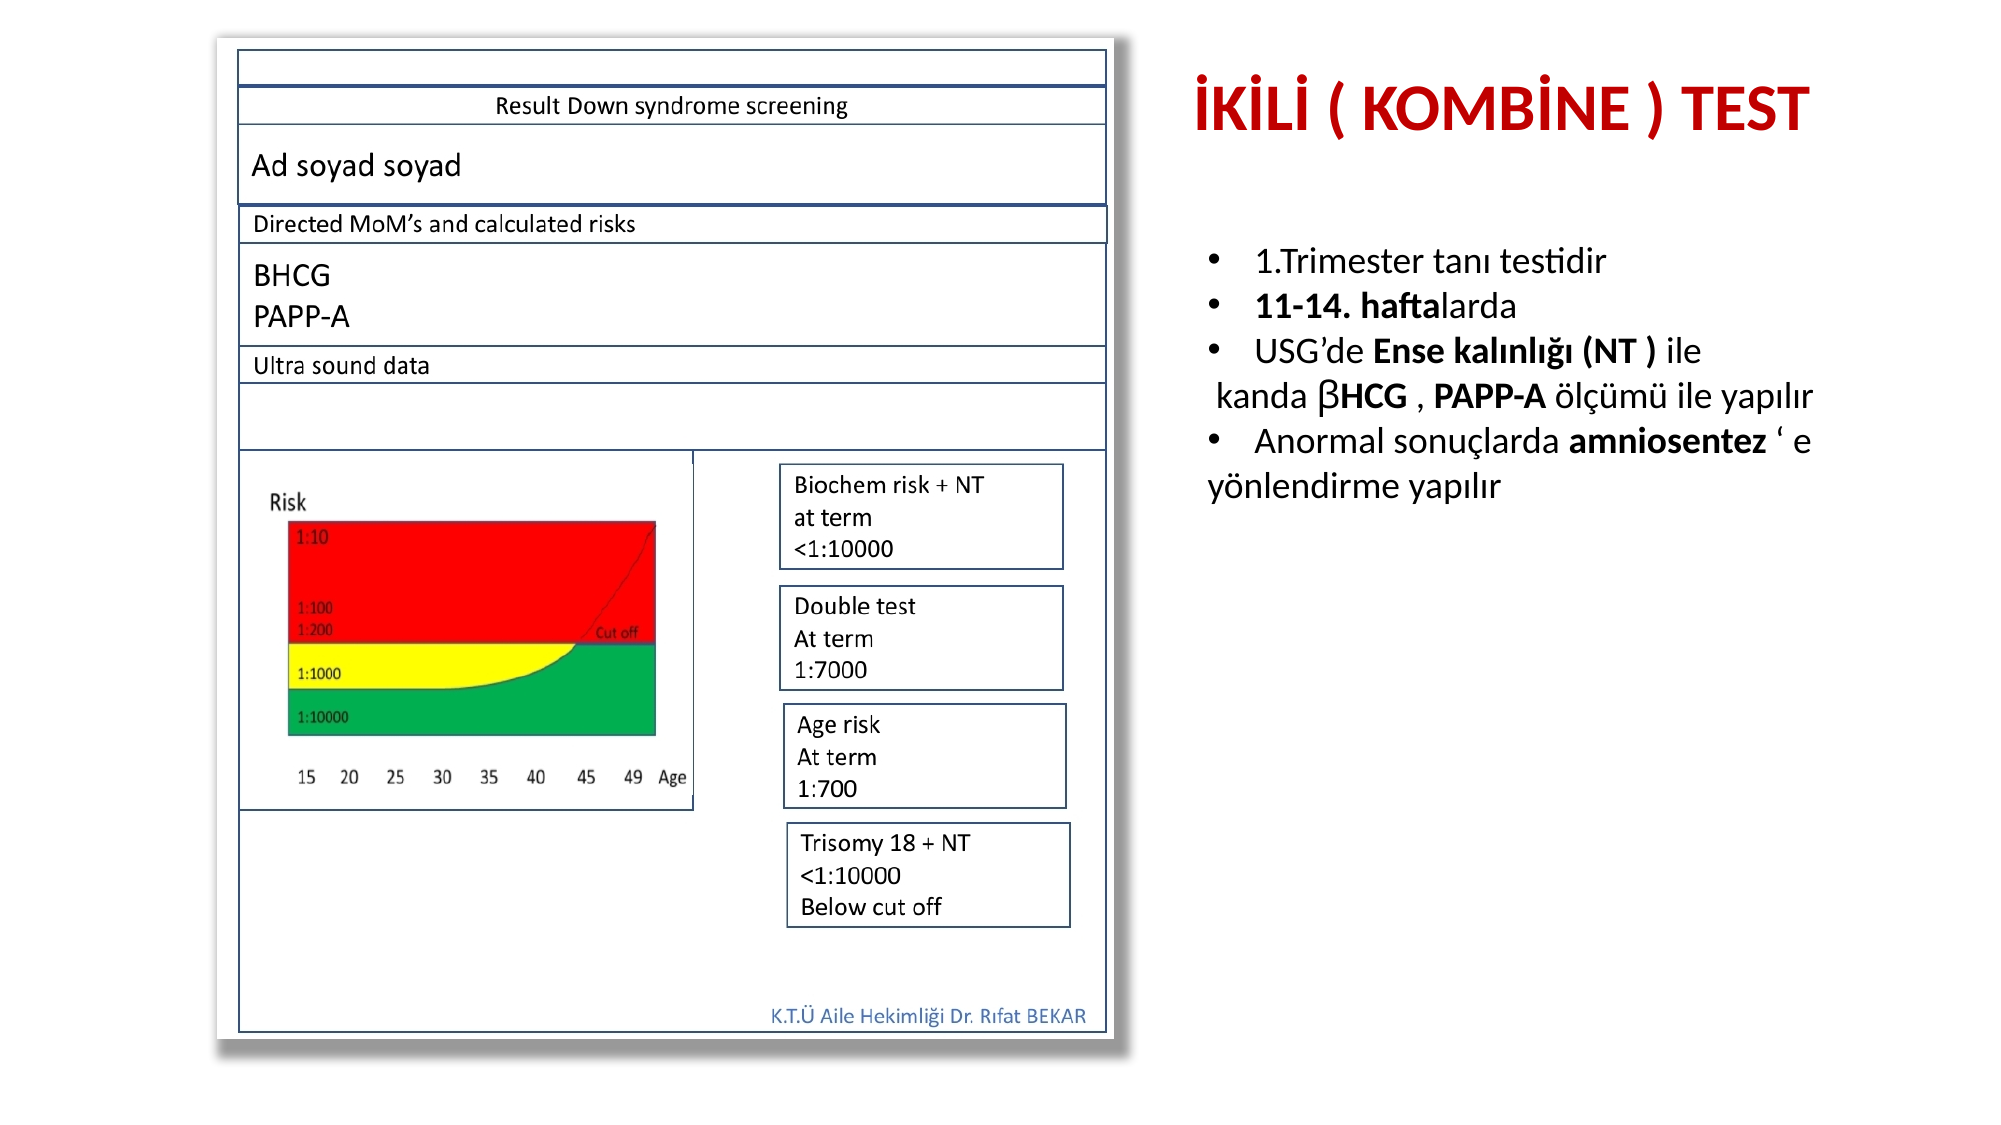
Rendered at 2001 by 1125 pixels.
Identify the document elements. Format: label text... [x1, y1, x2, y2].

text_box 1.Trimester tanı testidir 11-14. haftalarda USG’de Ense kalınlığı (NT ) ile kanda βHCG , PAPP-A ölçümü ile yapılır Anormal sonuçlarda amniosentez ‘ e yönlendirme yapılır [1192, 228, 2000, 513]
picture [217, 38, 1114, 1039]
text_box İKİLİ ( KOMBİNE ) TEST [1178, 56, 1924, 152]
